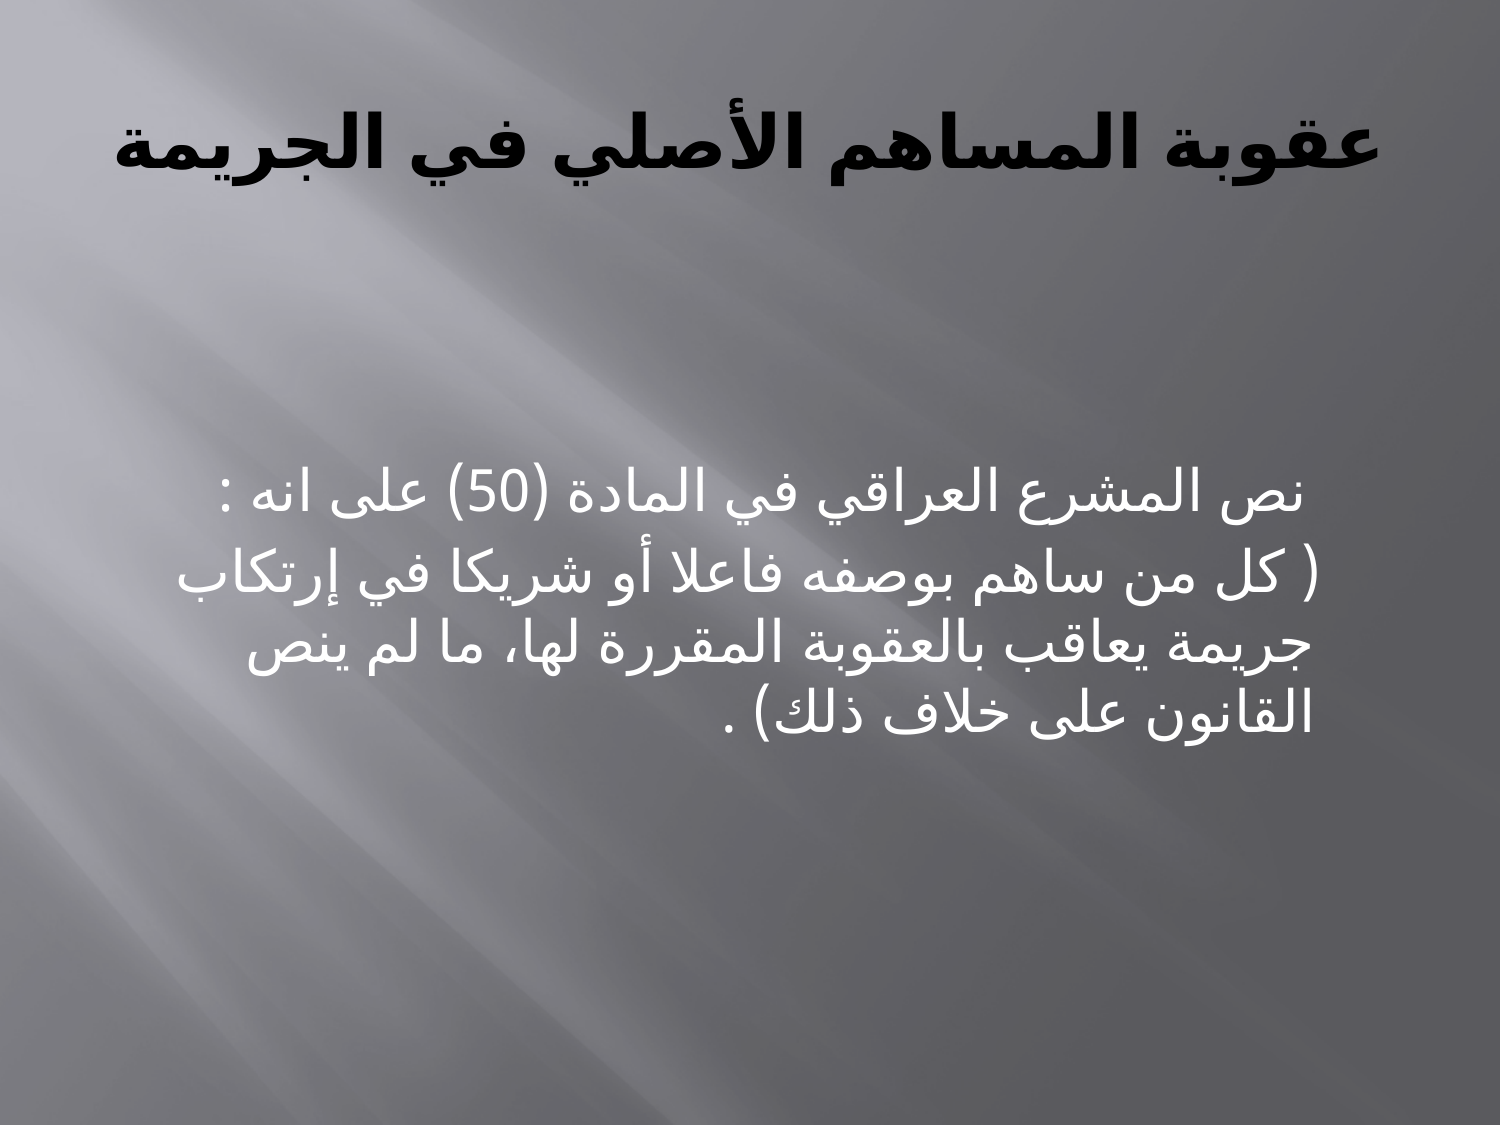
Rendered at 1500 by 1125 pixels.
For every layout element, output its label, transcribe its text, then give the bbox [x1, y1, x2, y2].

title عقوبة المساهم الأصلي في الجريمة [75, 45, 1425, 233]
list نص المشرع العراقي في المادة (50) على انه : ( كل من ساهم بوصفه فاعلا أو شريكا في إرتكاب جريمة يعاقب بالعقوبة المقررة لها، ما لم ينص القانون على خلاف ذلك) . [70, 445, 1421, 1125]
